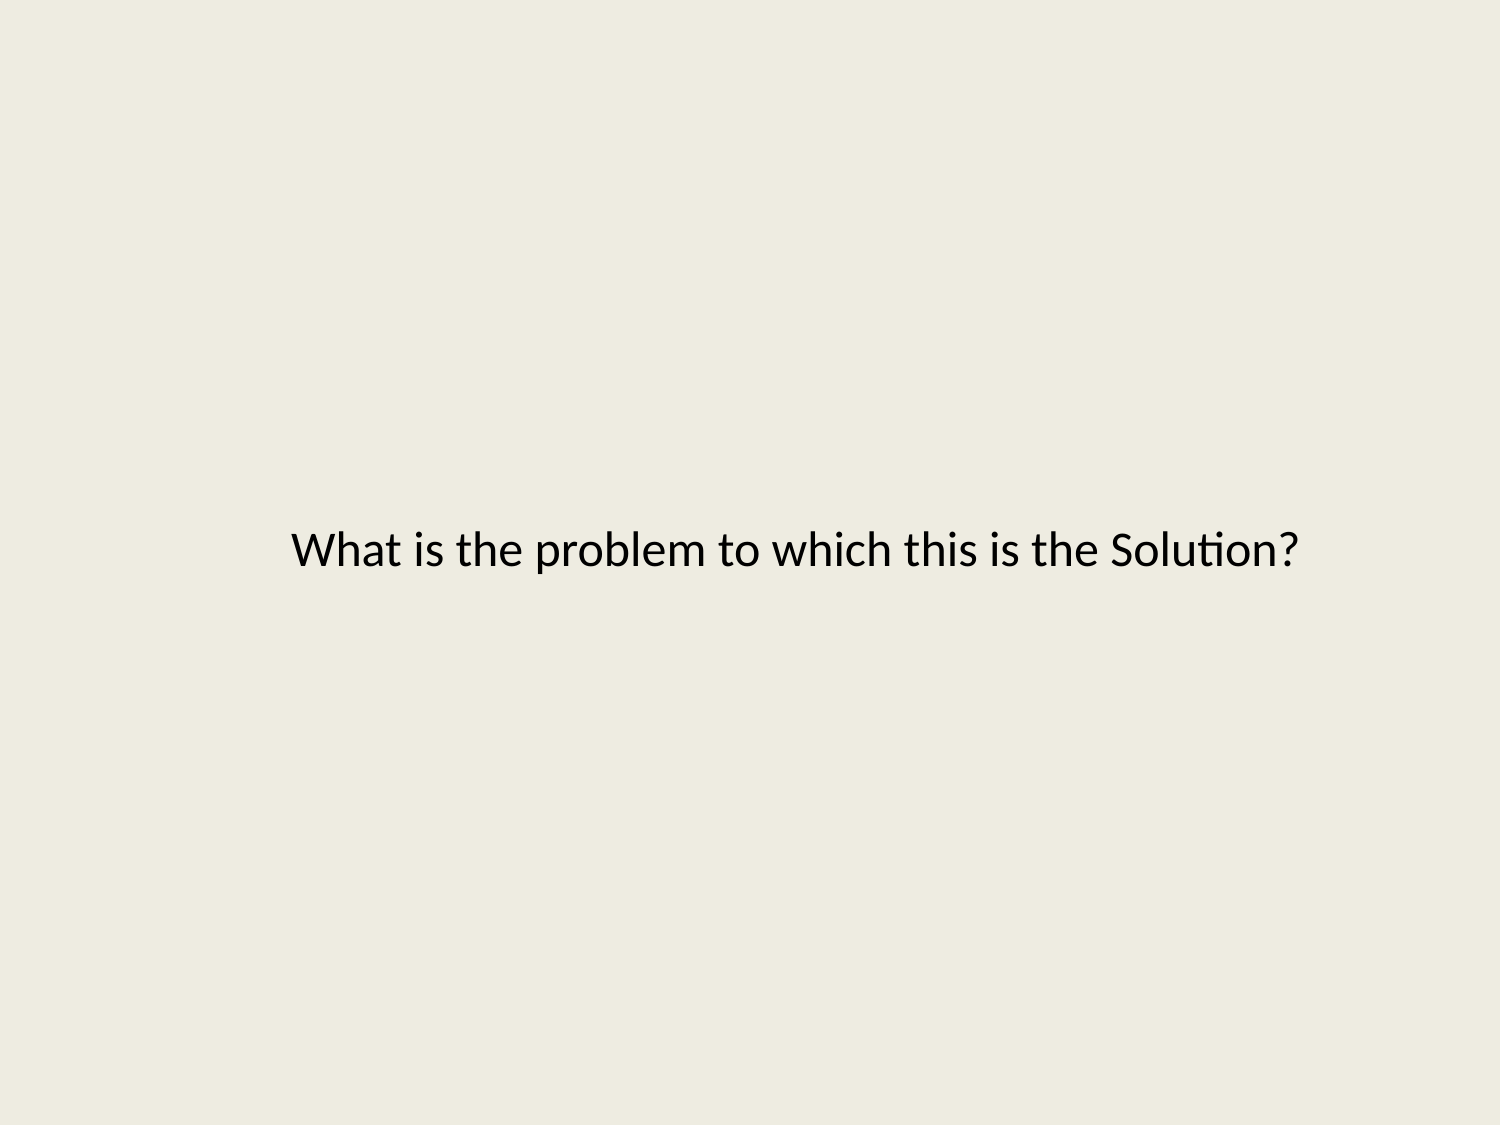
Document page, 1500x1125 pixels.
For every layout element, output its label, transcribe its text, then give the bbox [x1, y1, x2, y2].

text_box What is the problem to which this is the Solution? [276, 509, 1330, 585]
